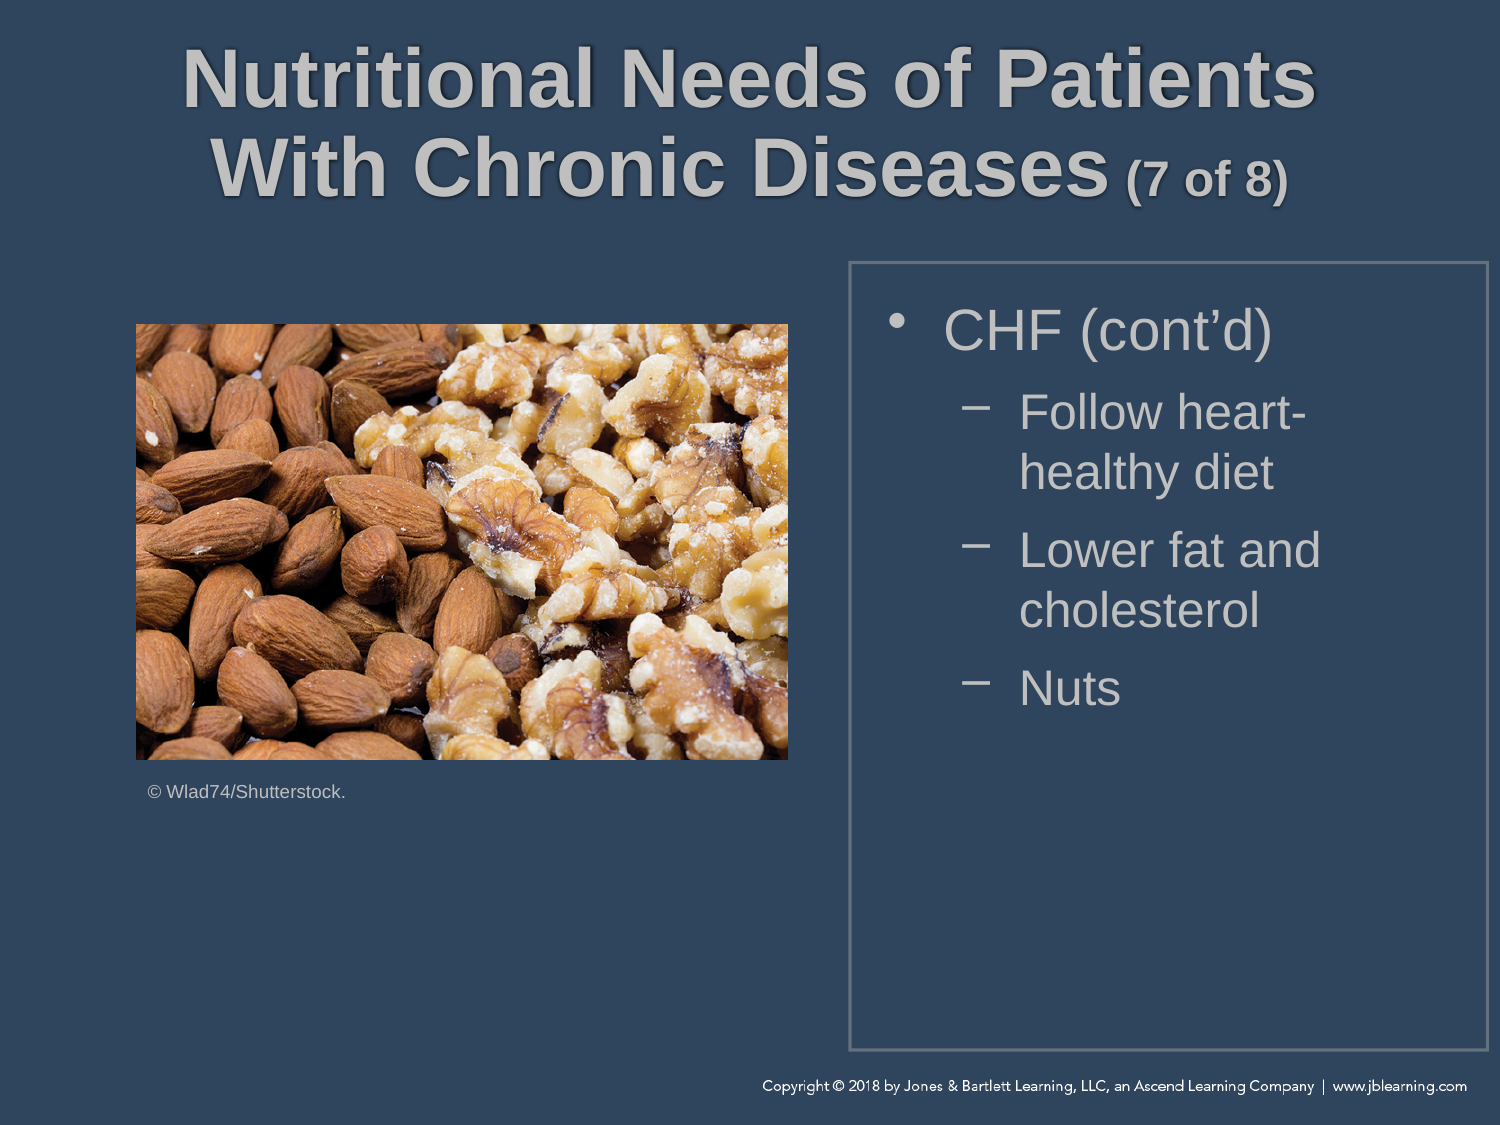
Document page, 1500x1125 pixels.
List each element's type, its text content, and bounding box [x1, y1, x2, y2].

picture [0, 0, 1500, 1125]
list CHF (cont’d) Follow heart-healthy diet Lower fat and cholesterol Nuts [848, 261, 1489, 1052]
title Nutritional Needs of Patients With Chronic Diseases (7 of 8) [112, 50, 1388, 200]
text_box © Wlad74/Shutterstock. [132, 772, 858, 810]
